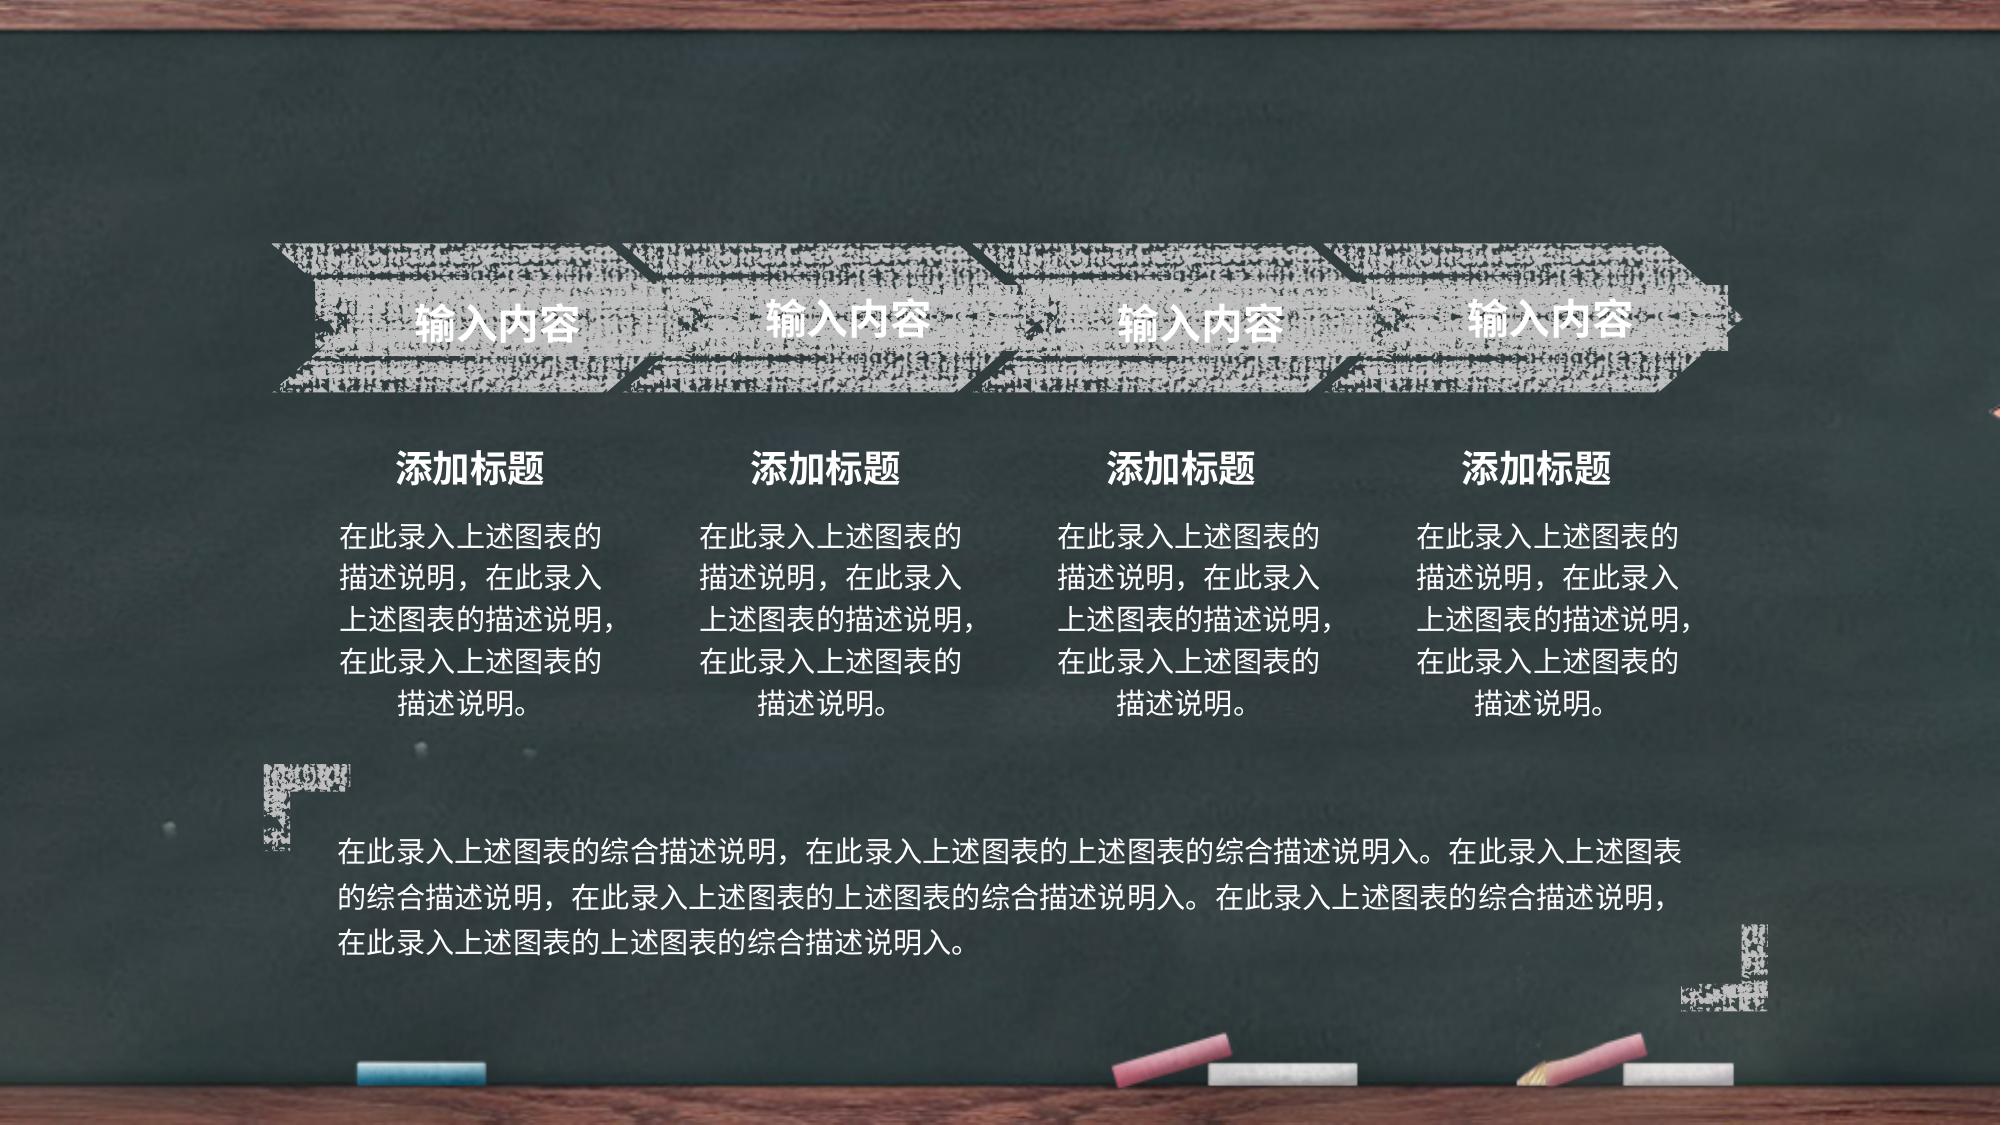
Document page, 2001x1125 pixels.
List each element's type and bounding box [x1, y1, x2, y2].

picture [0, 0, 2000, 1125]
text_box [973, 243, 1393, 393]
text_box [1393, 243, 1744, 393]
text_box [271, 243, 692, 393]
text_box [692, 243, 973, 393]
